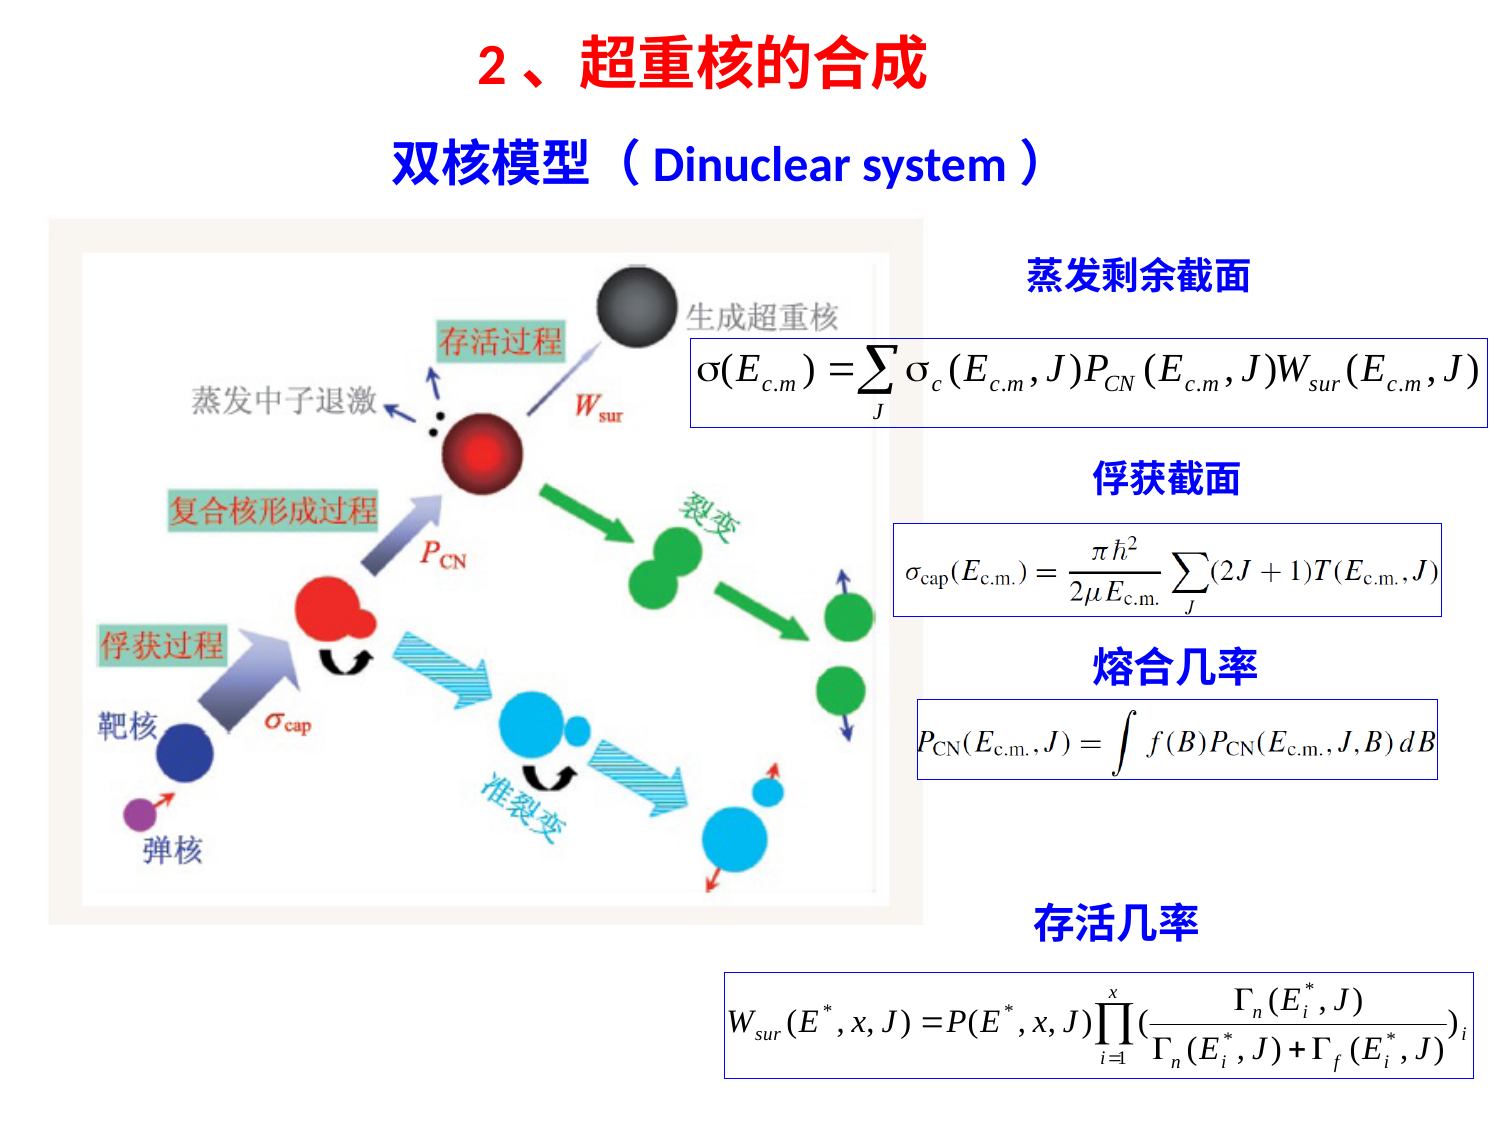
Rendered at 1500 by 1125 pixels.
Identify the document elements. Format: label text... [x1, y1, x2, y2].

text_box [724, 972, 1474, 1080]
text_box 熔合几率 [1077, 633, 1275, 697]
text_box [690, 337, 1488, 428]
picture [29, 214, 1442, 925]
text_box 双核模型（Dinuclear system） [376, 124, 1084, 200]
text_box 俘获截面 [1077, 447, 1257, 508]
text_box 蒸发剩余截面 [1011, 244, 1267, 305]
text_box 存活几率 [1018, 889, 1216, 954]
text_box 2、超重核的合成 [463, 19, 944, 104]
